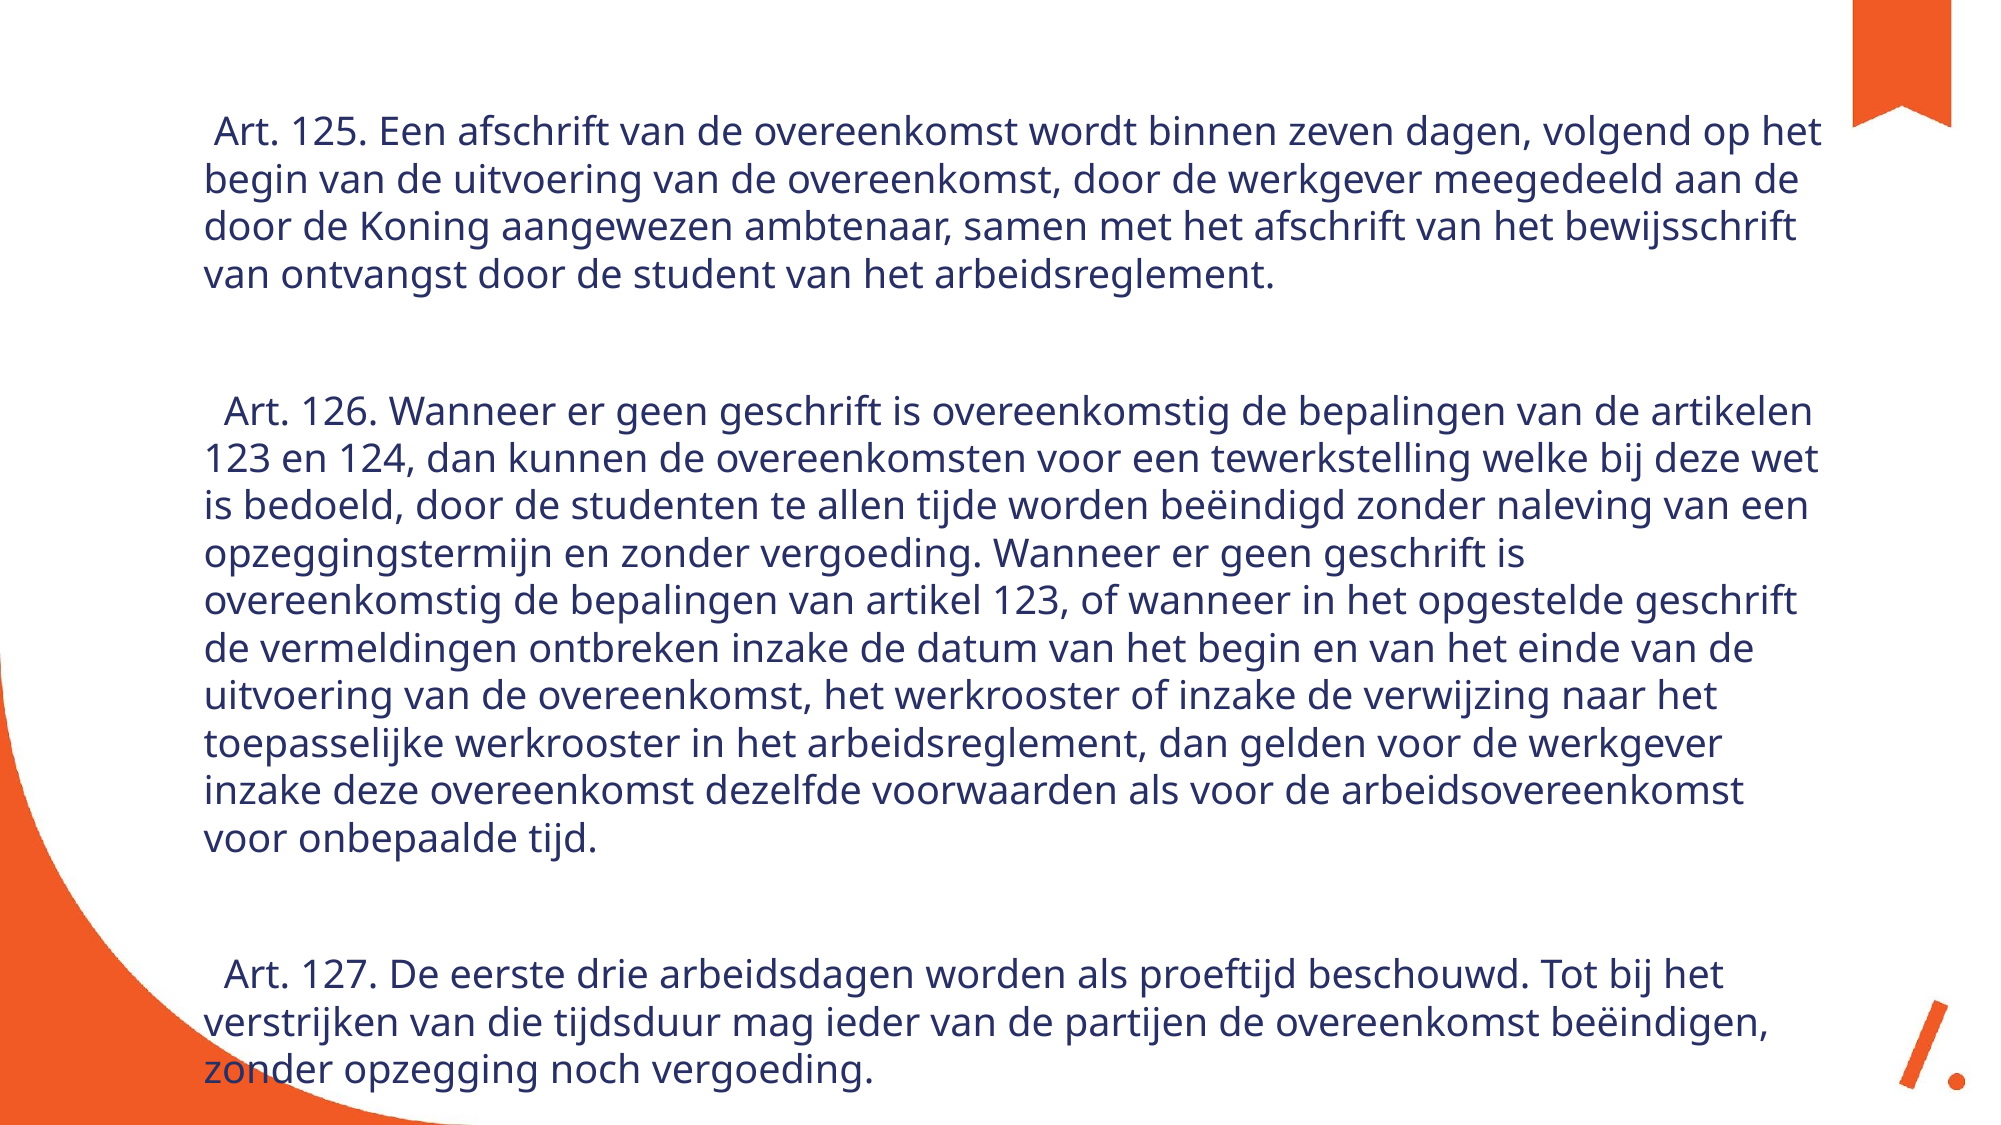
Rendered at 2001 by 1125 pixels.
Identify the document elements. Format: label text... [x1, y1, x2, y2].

picture [0, 0, 2000, 1125]
list Art. 125. Een afschrift van de overeenkomst wordt binnen zeven dagen, volgend op het begin van de uitvoering van de overeenkomst, door de werkgever meegedeeld aan de door de Koning aangewezen ambtenaar, samen met het afschrift van het bewijsschrift van ontvangst door de student van het arbeidsreglement. Art. 126. Wanneer er geen geschrift is overeenkomstig de bepalingen van de artikelen 123 en 124, dan kunnen de overeenkomsten voor een tewerkstelling welke bij deze wet is bedoeld, door de studenten te allen tijde worden beëindigd zonder naleving van een opzeggingstermijn en zonder vergoeding. Wanneer er geen geschrift is overeenkomstig de bepalingen van artikel 123, of wanneer in het opgestelde geschrift de vermeldingen ontbreken inzake de datum van het begin en van het einde van de uitvoering van de overeenkomst, het werkrooster of inzake de verwijzing naar het toepasselijke werkrooster in het arbeidsreglement, dan gelden voor de werkgever inzake deze overeenkomst dezelfde voorwaarden als voor de arbeidsovereenkomst voor onbepaalde tijd. Art. 127. De eerste drie arbeidsdagen worden als proeftijd beschouwd. Tot bij het verstrijken van die tijdsduur mag ieder van de partijen de overeenkomst beëindigen, zonder opzegging noch vergoeding. [188, 98, 1848, 1056]
